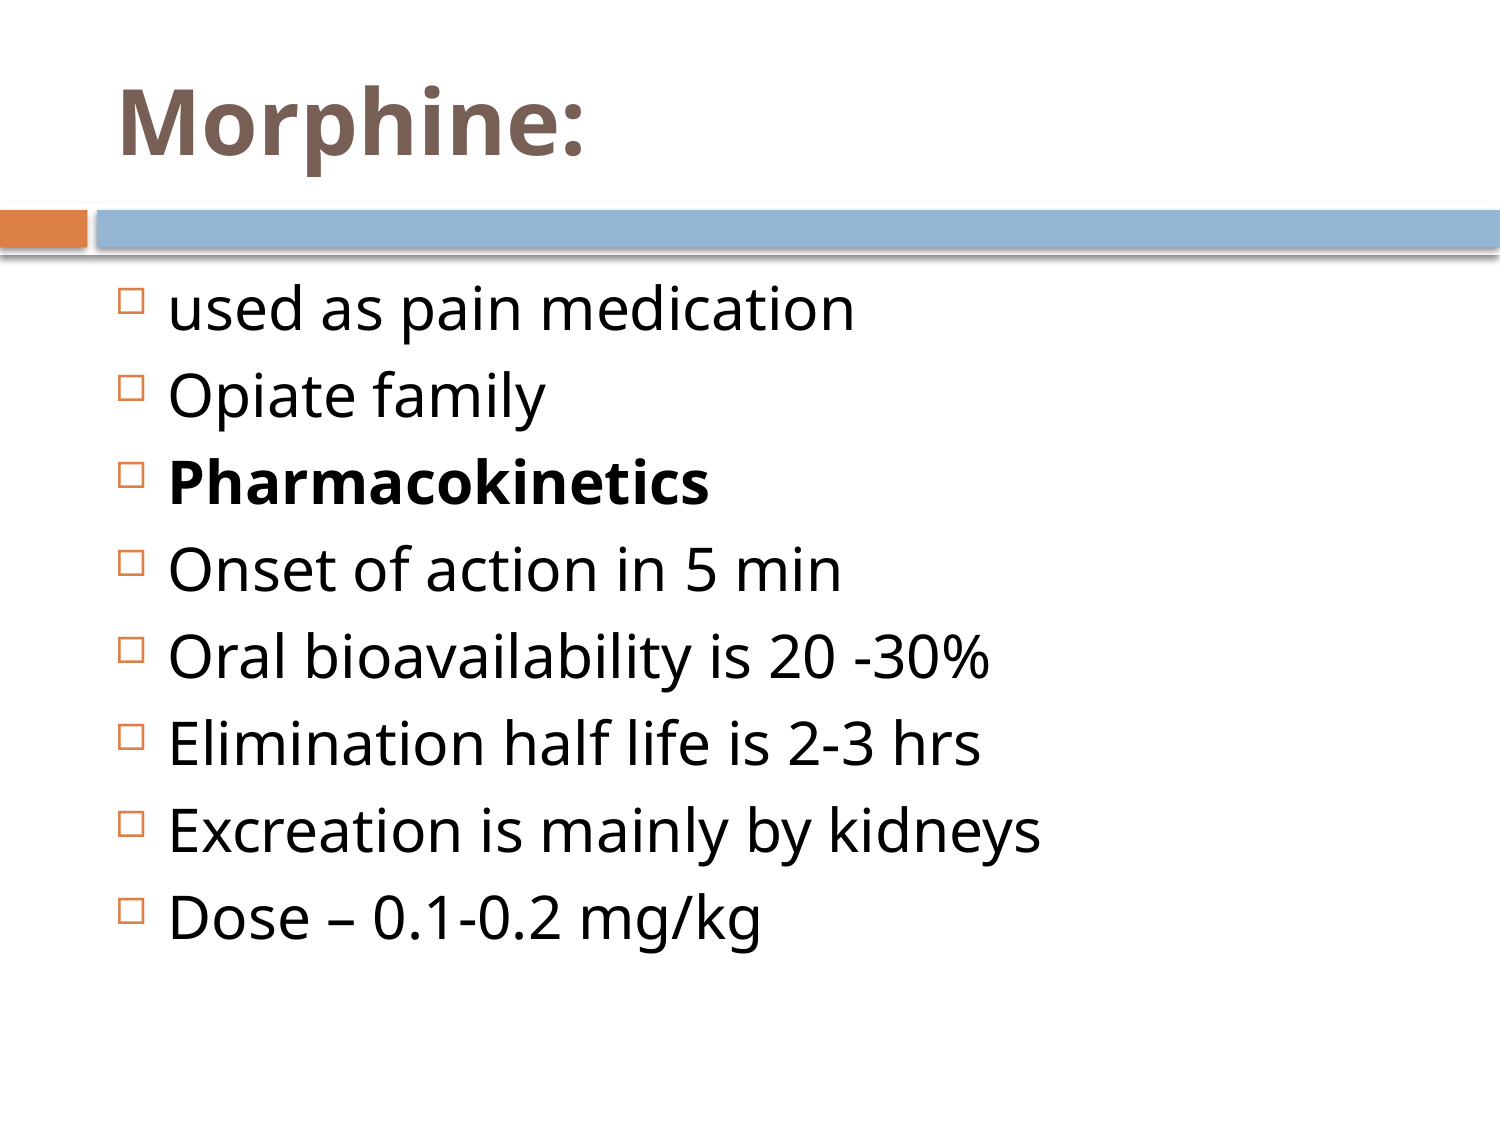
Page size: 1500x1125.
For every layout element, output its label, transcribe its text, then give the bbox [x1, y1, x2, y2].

title Morphine: [100, 37, 1438, 200]
list used as pain medication Opiate family Pharmacokinetics Onset of action in 5 min Oral bioavailability is 20 -30% Elimination half life is 2-3 hrs Excreation is mainly by kidneys Dose – 0.1-0.2 mg/kg [100, 262, 1438, 1000]
